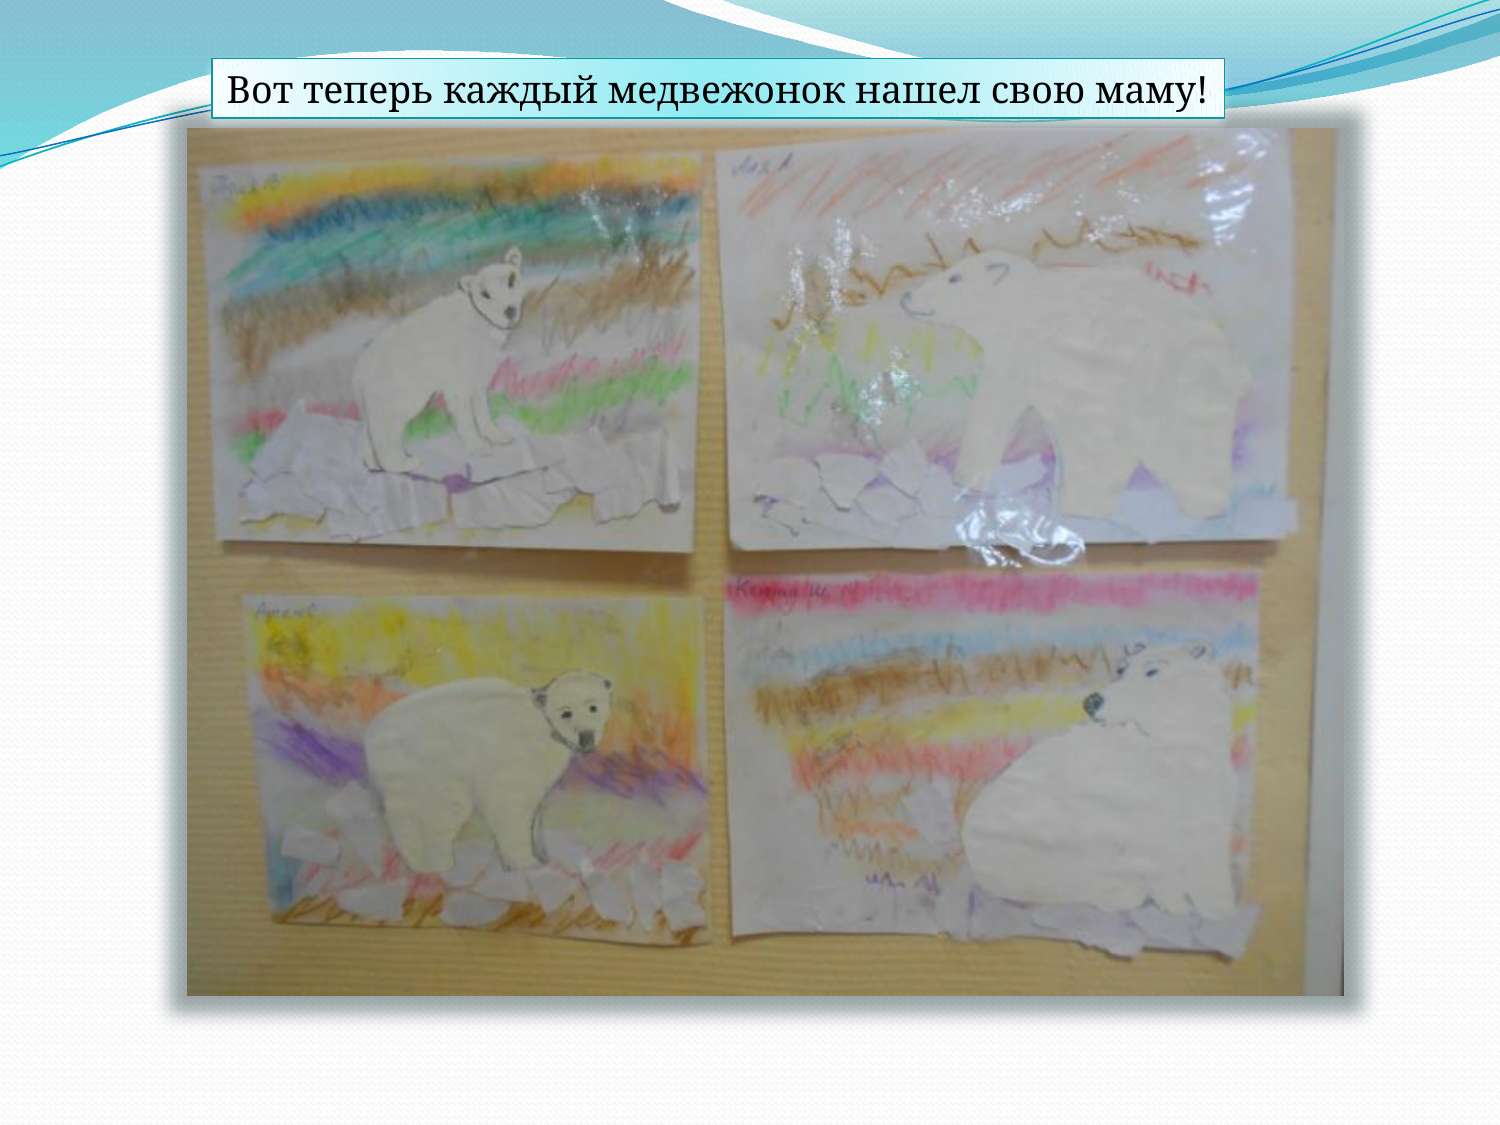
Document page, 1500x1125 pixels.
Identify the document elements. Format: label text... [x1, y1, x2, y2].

text_box Вот теперь каждый медвежонок нашел свою маму! [211, 58, 1225, 119]
picture [187, 128, 1344, 997]
